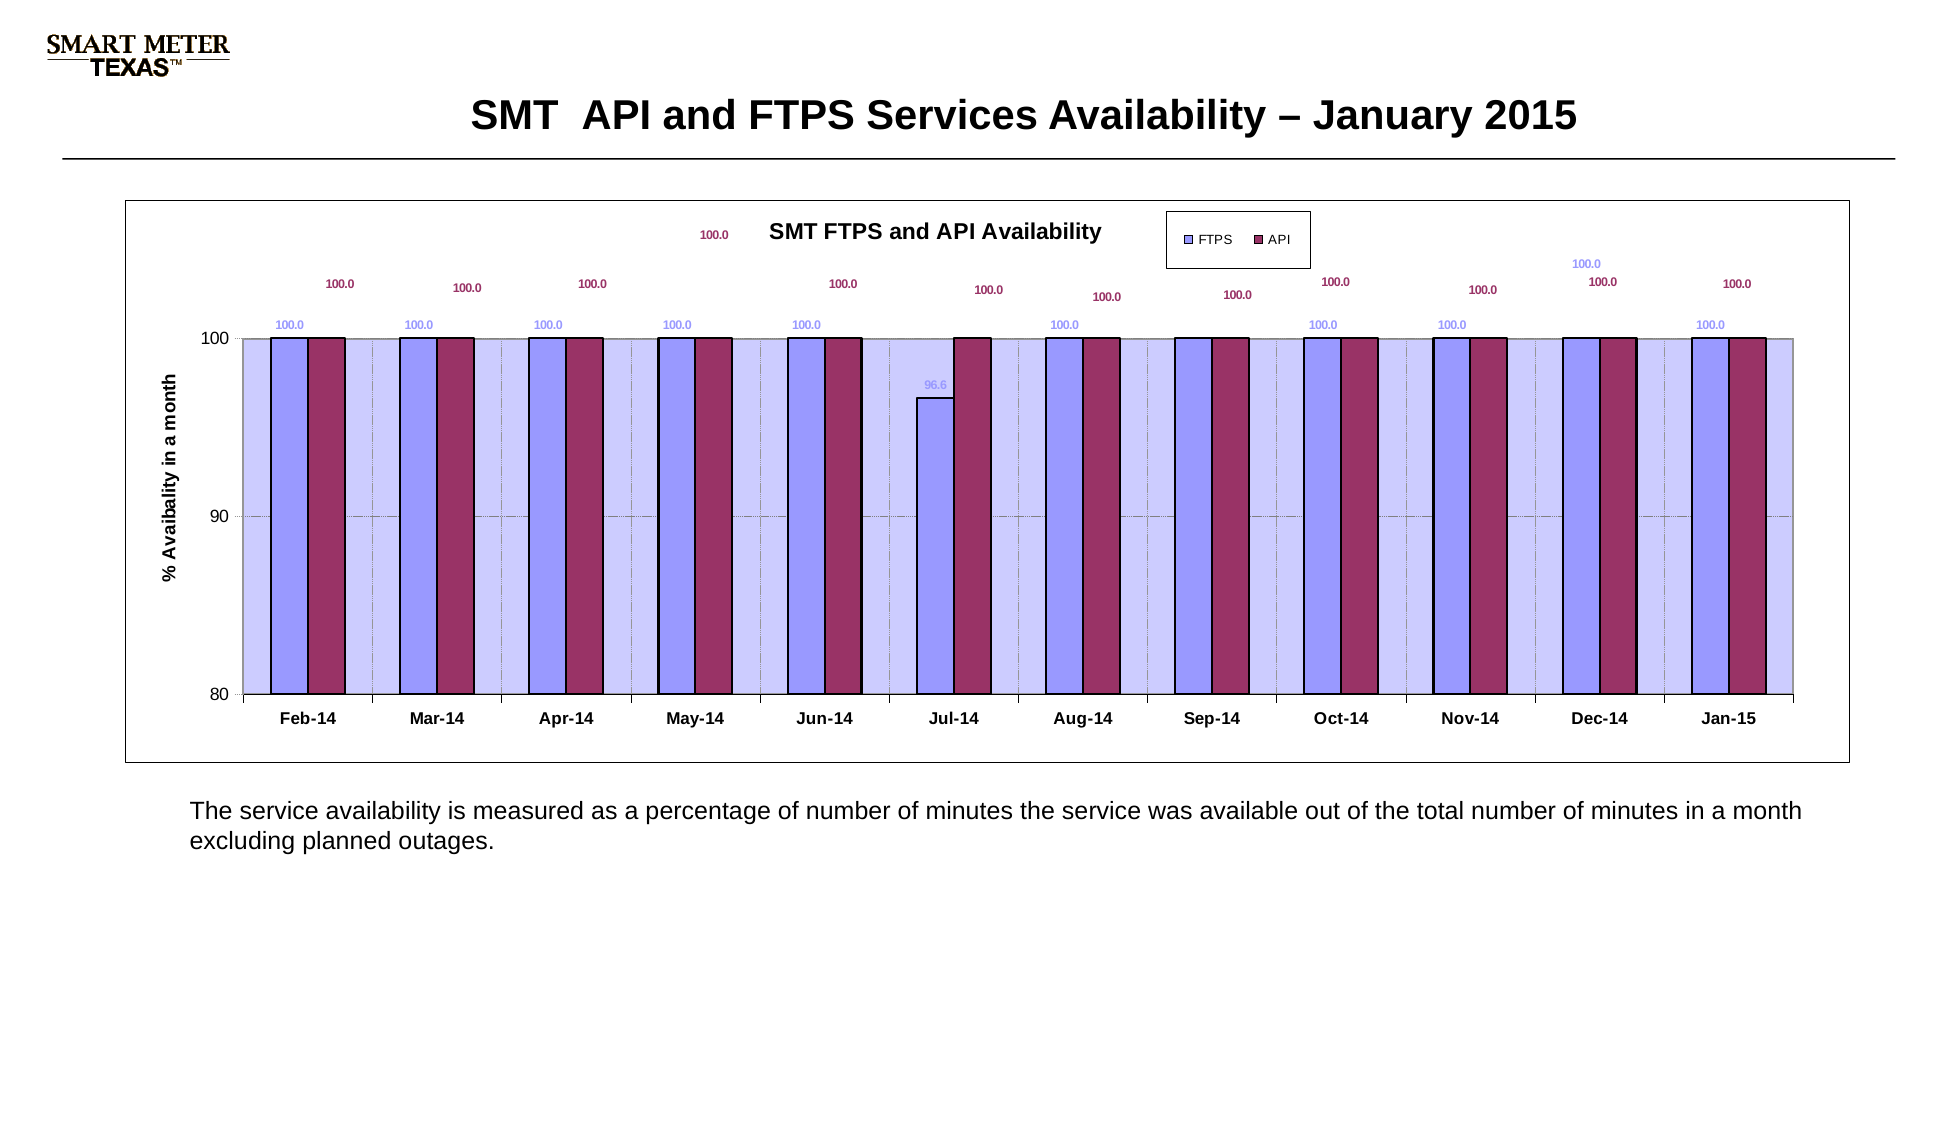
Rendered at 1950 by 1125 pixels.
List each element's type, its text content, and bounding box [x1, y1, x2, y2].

chart [124, 199, 1851, 763]
picture [33, 24, 238, 84]
text_box SMT API and FTPS Services Availability – January 2015 [237, 75, 1825, 157]
text_box The service availability is measured as a percentage of number of minutes the service was available out of the total number of minutes in a month excluding planned outages. [174, 787, 1923, 863]
